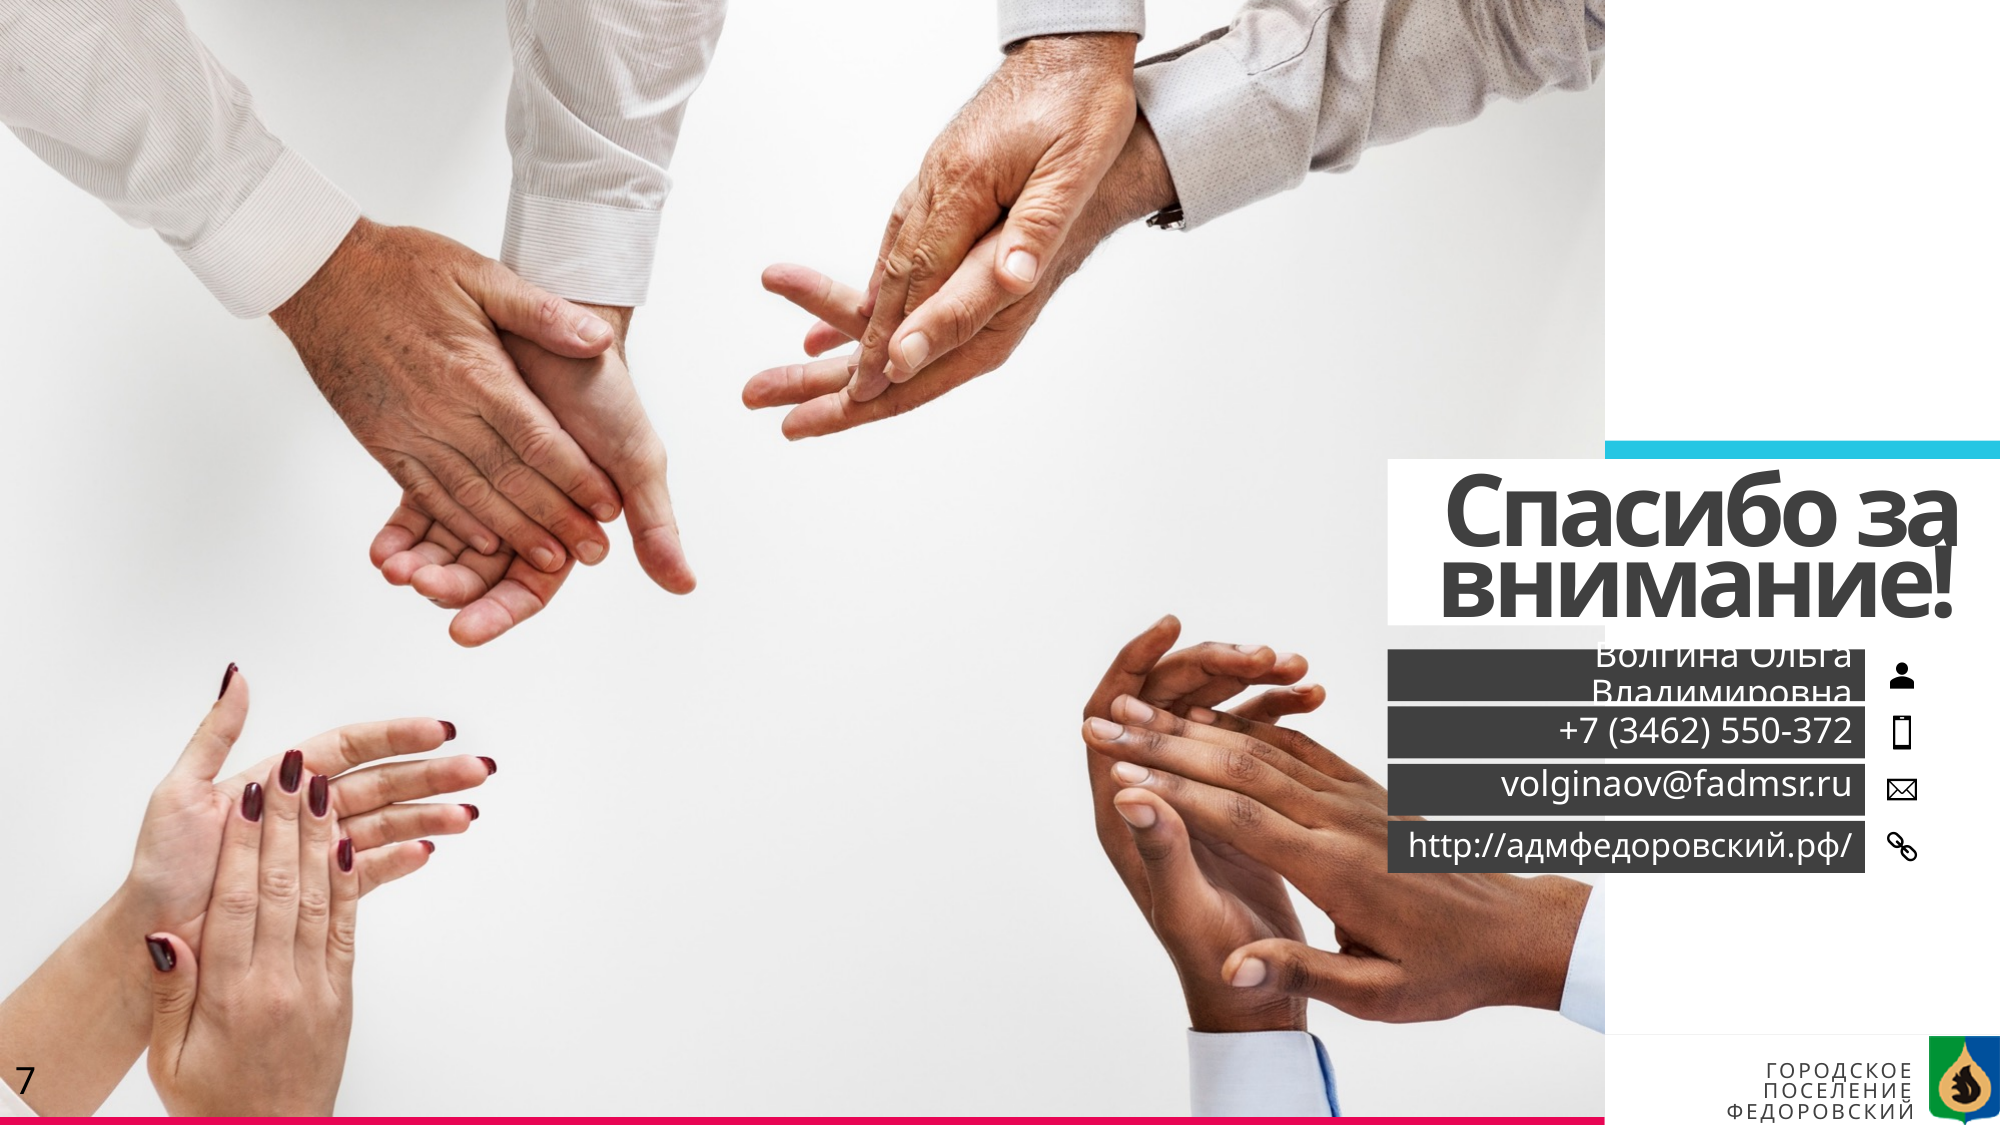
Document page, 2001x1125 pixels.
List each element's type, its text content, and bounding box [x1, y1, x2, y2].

list Волгина Ольга Владимировна [1605, 649, 1865, 702]
picture [1929, 1036, 2000, 1125]
list volginaov@fadmsr.ru [1605, 763, 1865, 816]
picture [1884, 771, 1920, 808]
picture [1881, 826, 1923, 867]
title Спасибо за внимание! [1605, 459, 2000, 626]
picture [1884, 657, 1920, 694]
picture [0, 0, 1605, 1117]
list +7 (3462) 550-372 [1605, 706, 1865, 759]
picture [1884, 714, 1920, 751]
slide_number 7 [0, 1117, 71, 1121]
list http://адмфедоровский.рф/ [1605, 820, 1865, 873]
